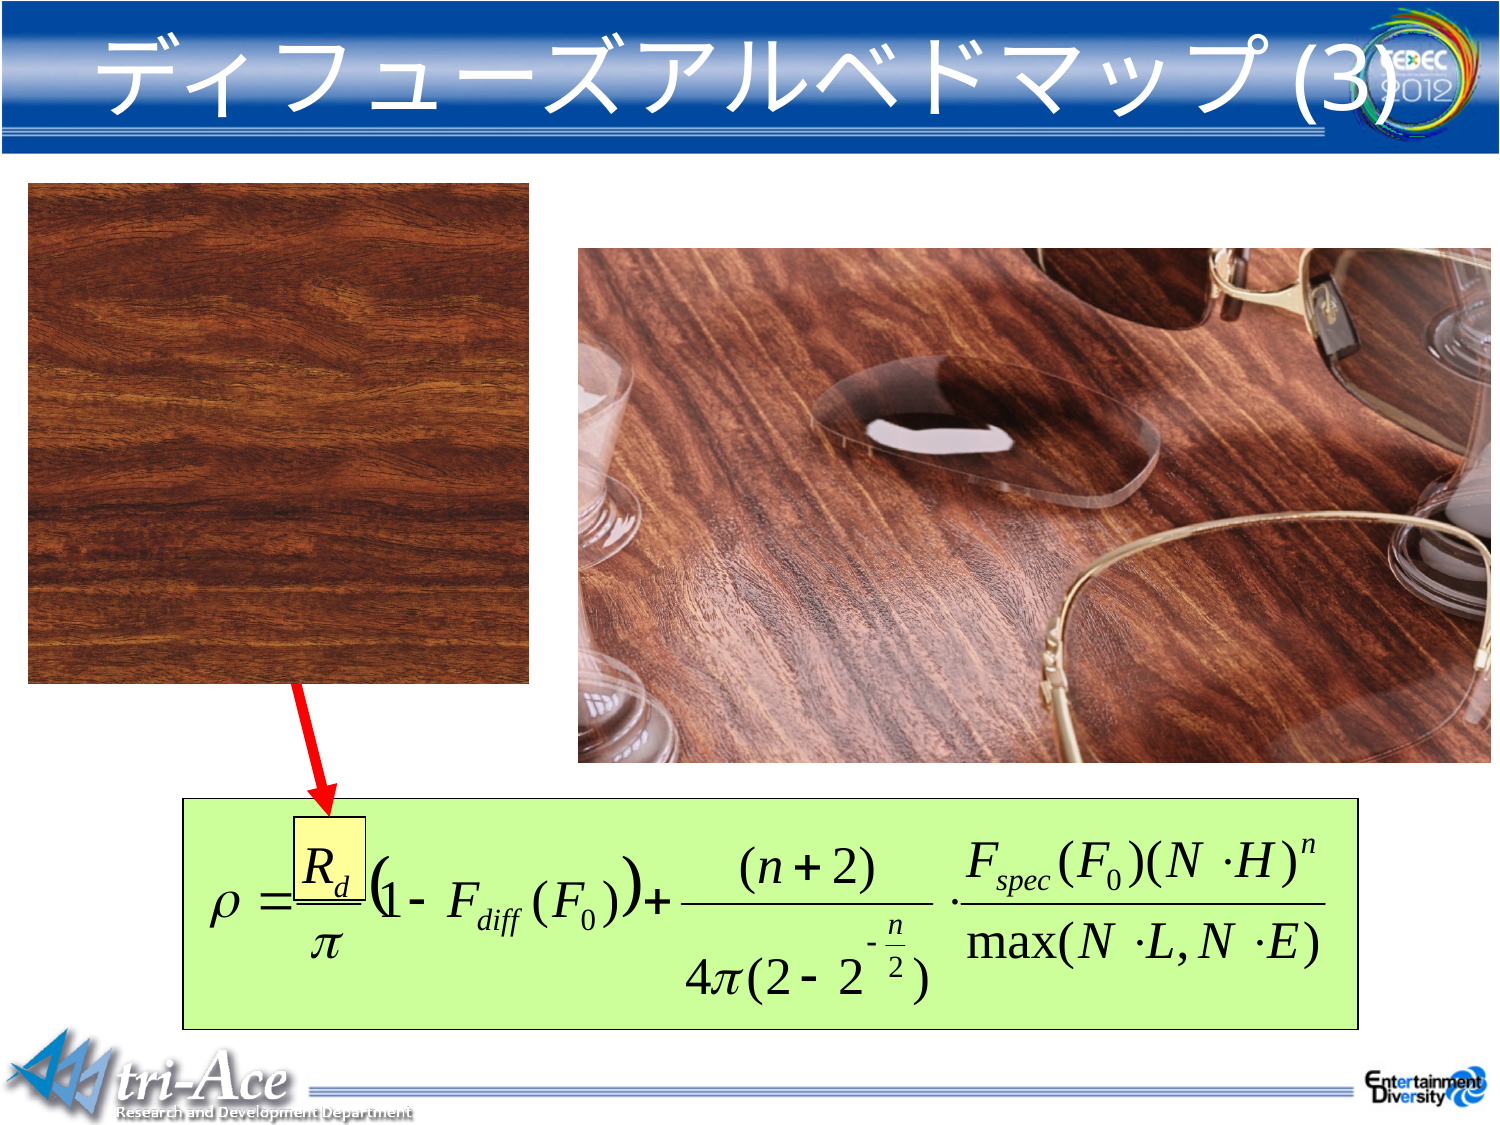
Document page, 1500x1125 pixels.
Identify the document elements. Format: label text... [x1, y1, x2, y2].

text_box [182, 798, 1358, 1030]
picture [28, 183, 529, 685]
text_box [298, 692, 333, 818]
picture [0, 1022, 1500, 1125]
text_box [199, 820, 1338, 1019]
title ディフューズアルベドマップ(3) [74, 7, 1426, 140]
picture [0, 0, 1500, 159]
picture [577, 248, 1491, 763]
